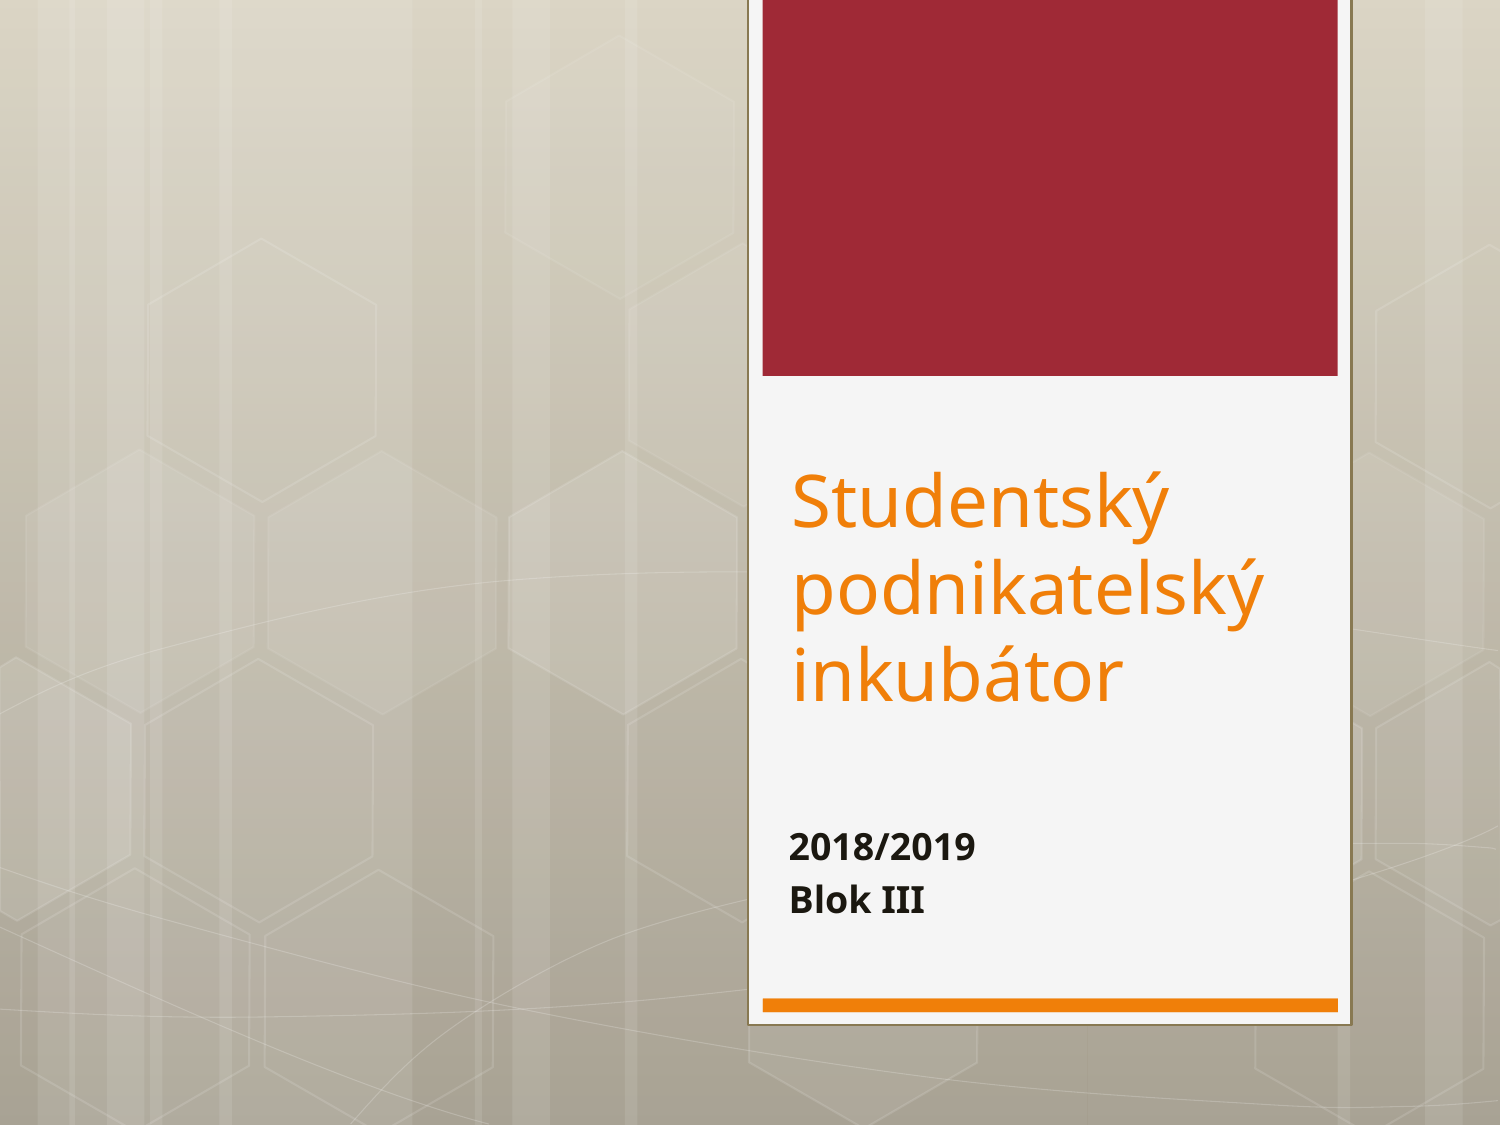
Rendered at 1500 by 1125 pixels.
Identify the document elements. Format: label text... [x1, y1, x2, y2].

title Studentský podnikatelský inkubátor [776, 444, 1320, 724]
subtitle 2018/2019 Blok III [773, 763, 1294, 951]
